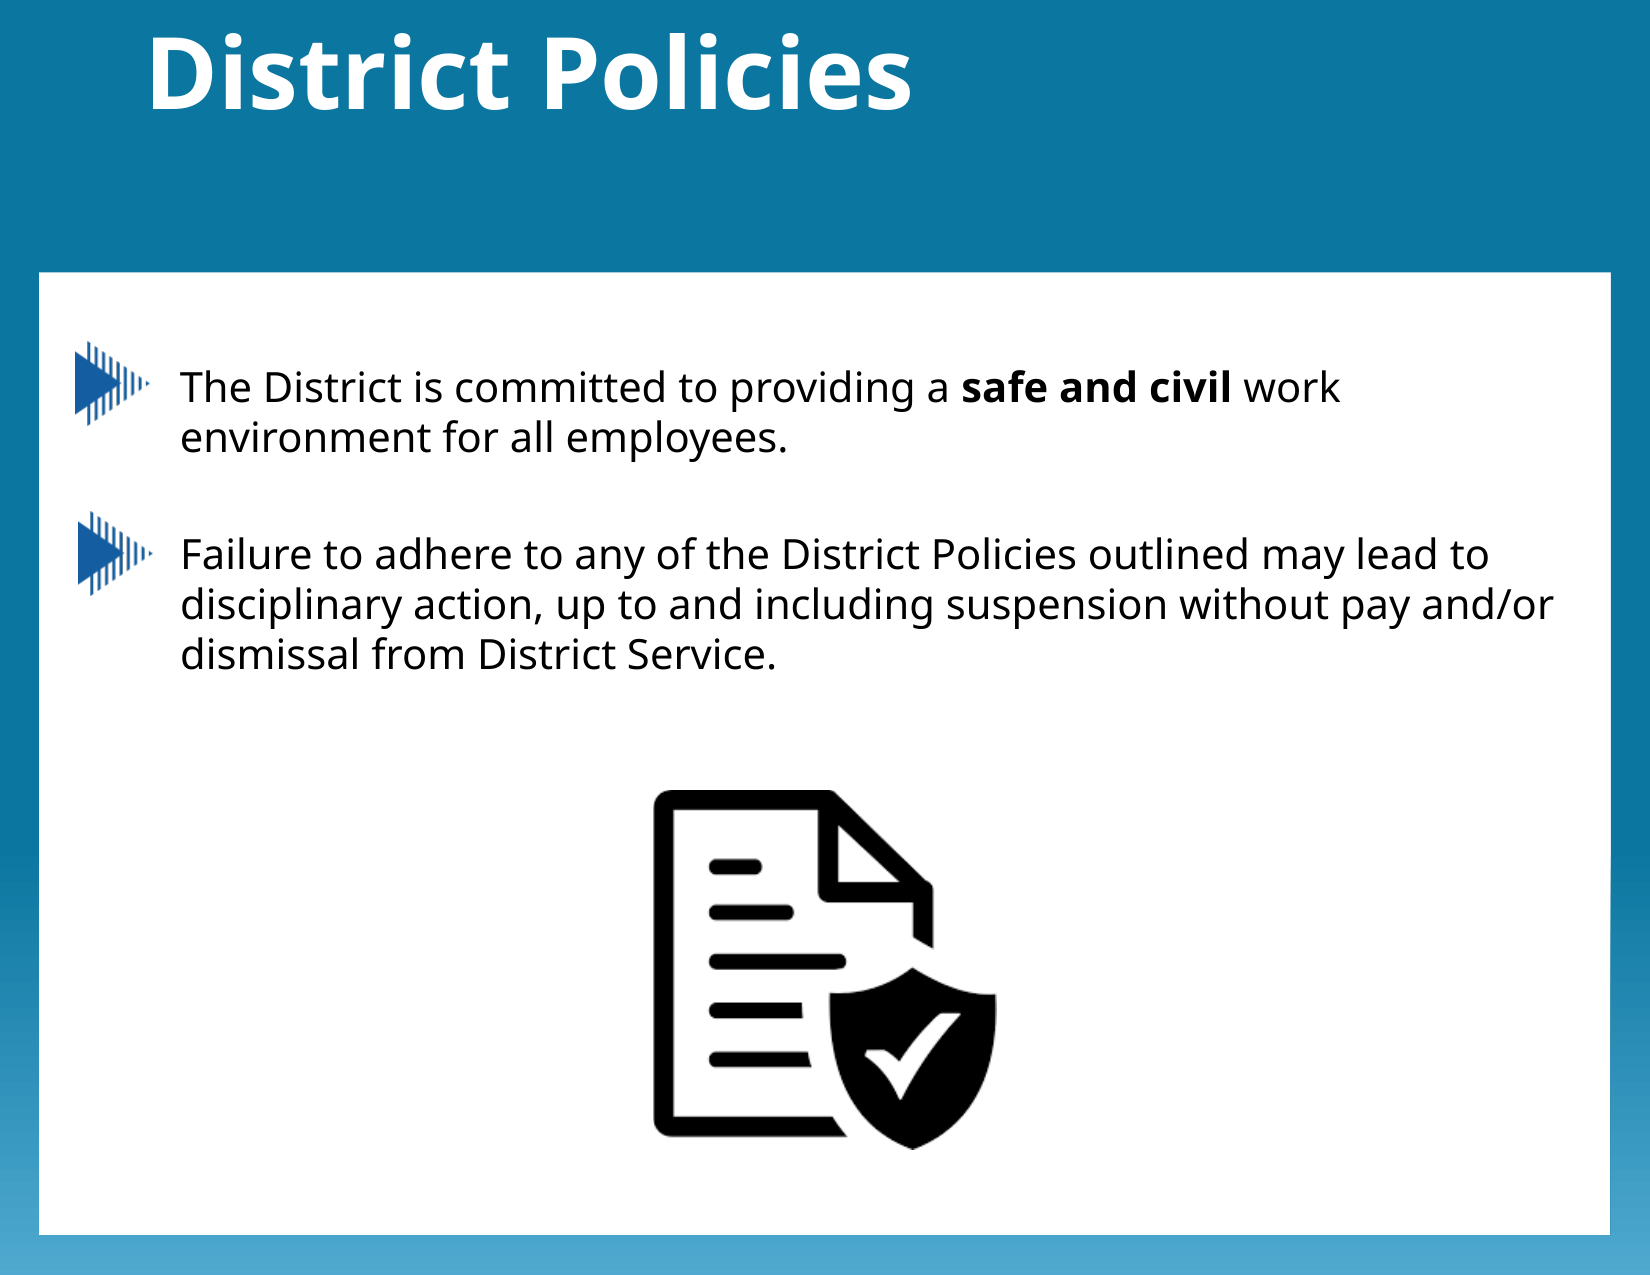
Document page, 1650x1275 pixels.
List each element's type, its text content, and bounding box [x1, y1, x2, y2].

picture [653, 789, 997, 1150]
text_box The District is committed to providing a safe and civil work environment for all employees. [165, 353, 1590, 469]
text_box District Policies [129, 1, 931, 137]
picture [75, 340, 151, 427]
text_box [0, 0, 1650, 1275]
picture [78, 511, 154, 597]
text_box Failure to adhere to any of the District Policies outlined may lead to disciplinary action, up to and including suspension without pay and/or dismissal from District Service. [165, 520, 1574, 686]
